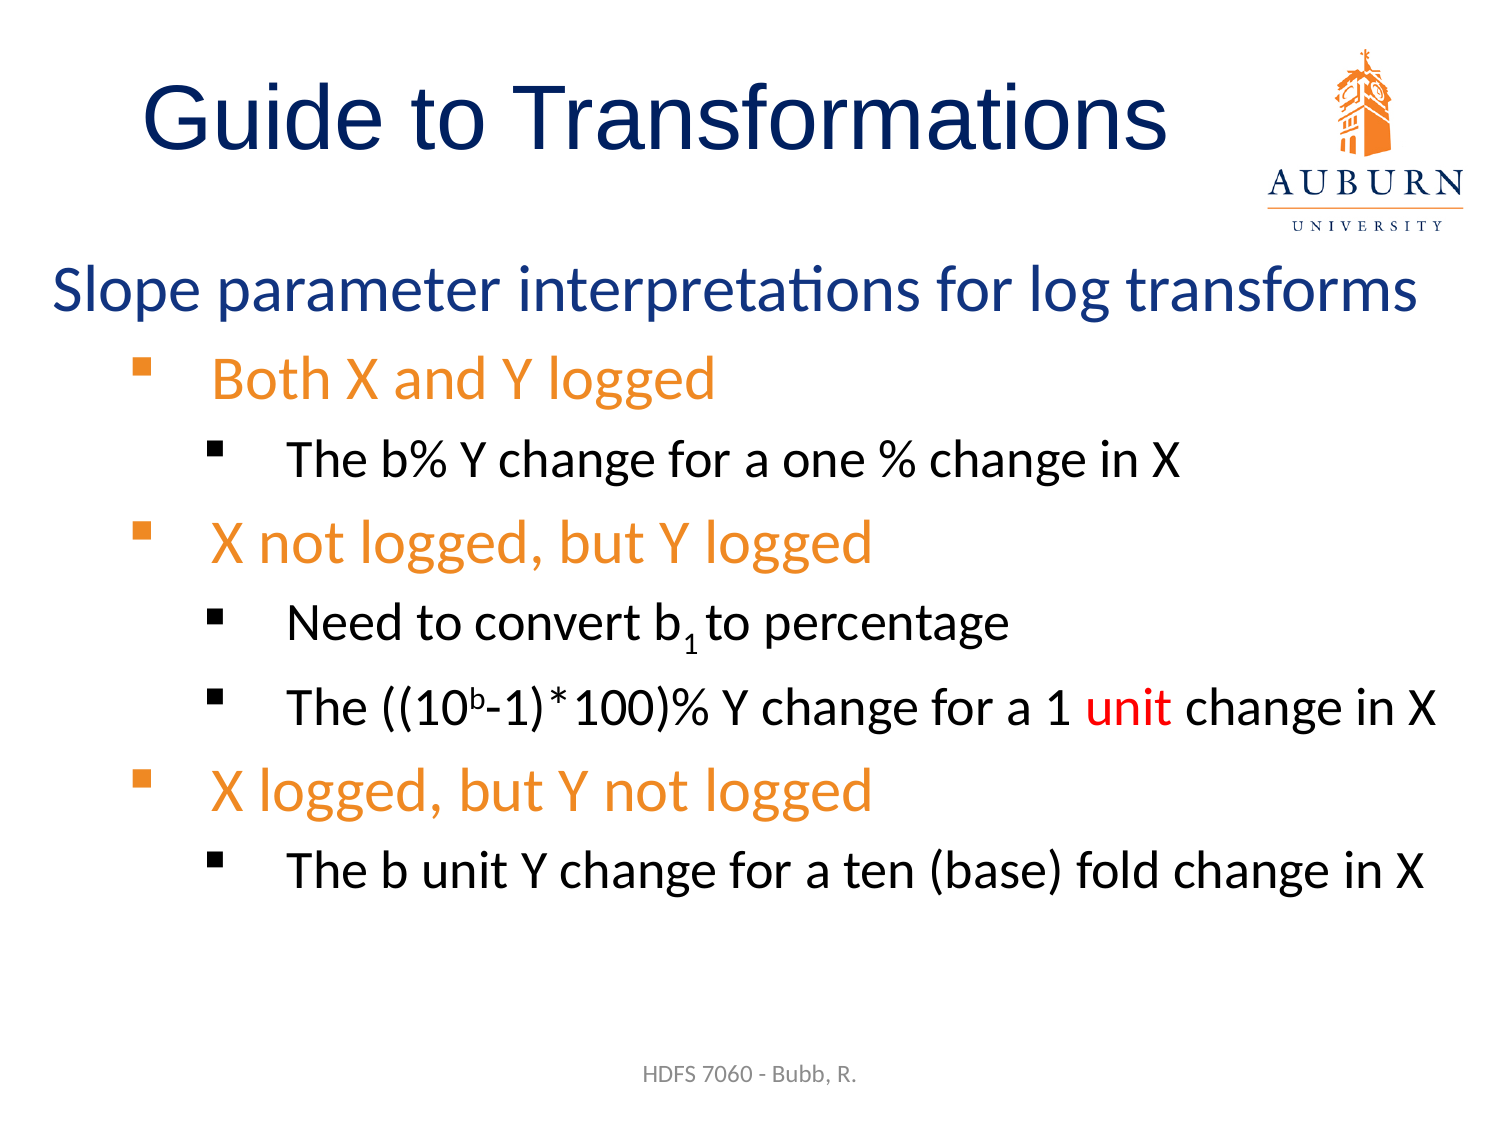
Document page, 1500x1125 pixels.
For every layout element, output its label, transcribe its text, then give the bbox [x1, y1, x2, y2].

picture [1262, 49, 1468, 238]
title Guide to Transformations [12, 37, 1300, 188]
footer HDFS 7060 - Bubb, R. [512, 1042, 988, 1103]
text_box Slope parameter interpretations for log transforms Both X and Y logged The b% Y change for a one % change in X X not logged, but Y logged Need to convert b1 to percentage The ((10b-1)*100)% Y change for a 1 unit change in X X logged, but Y not logged The b unit Y change for a ten (base) fold change in X [37, 237, 1463, 1050]
